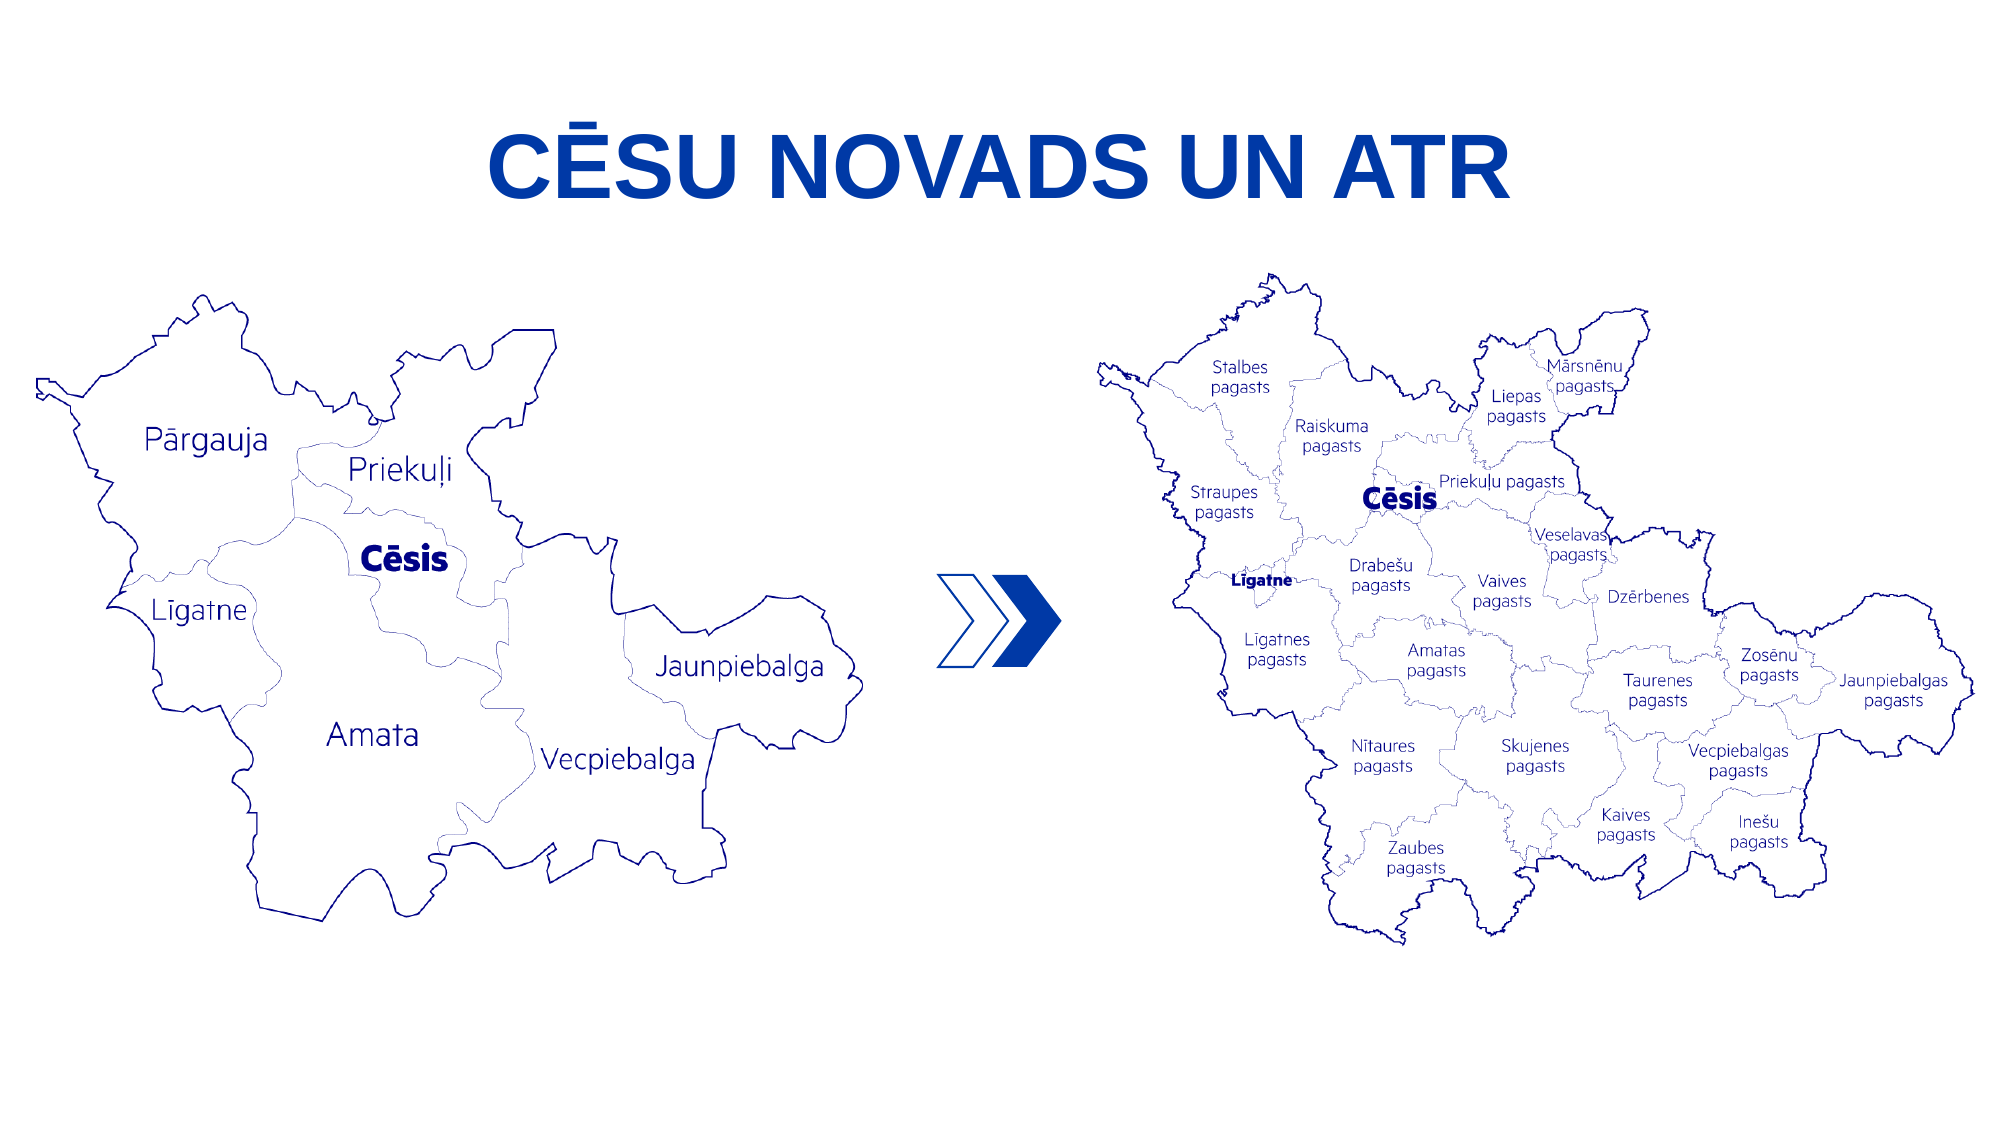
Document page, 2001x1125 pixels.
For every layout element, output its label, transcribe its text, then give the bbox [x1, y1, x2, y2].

picture [0, 187, 922, 1028]
title CĒSU NOVADS UN ATR [137, 59, 1863, 278]
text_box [938, 574, 1062, 668]
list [1081, 250, 2000, 965]
